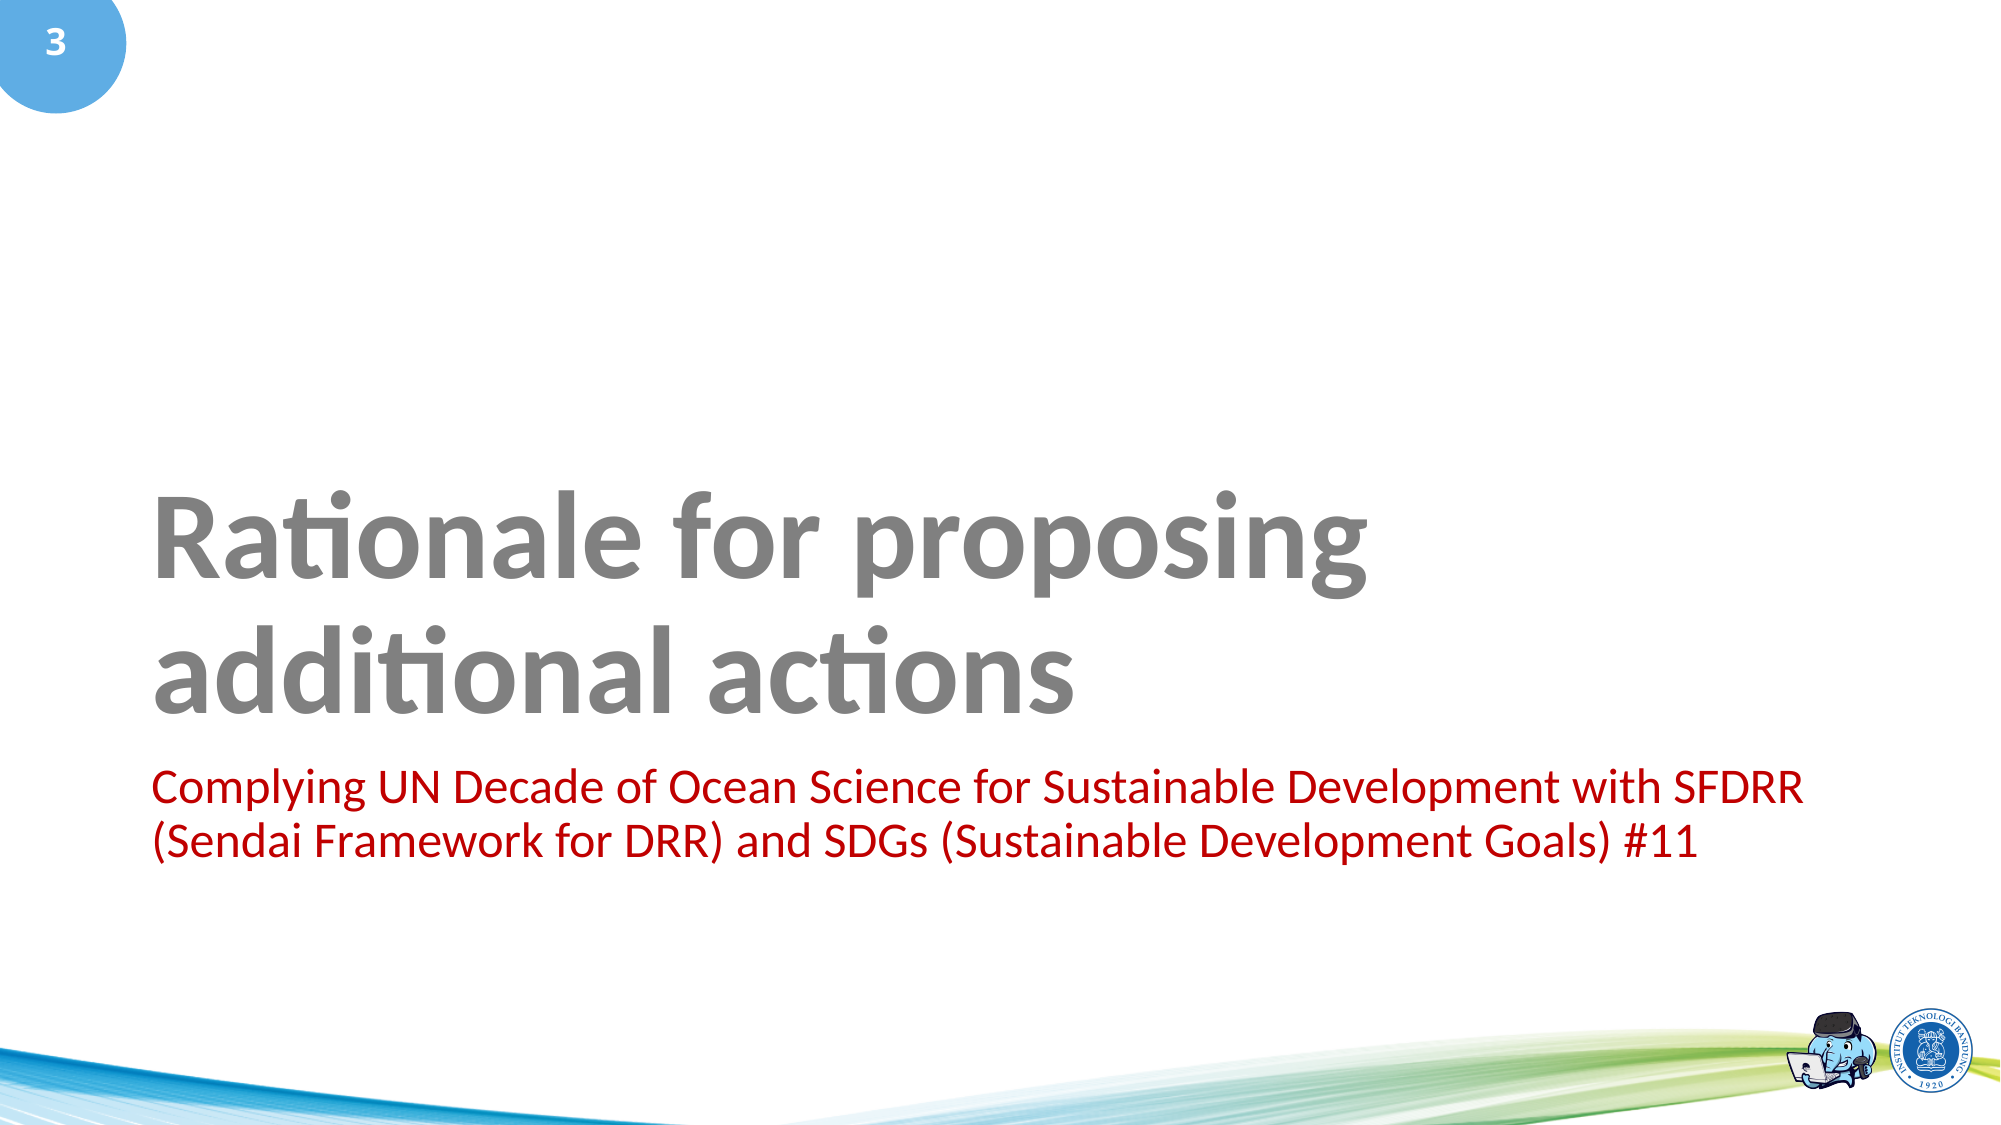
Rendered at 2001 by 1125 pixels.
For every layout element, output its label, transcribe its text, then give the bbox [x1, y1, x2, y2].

picture [0, 880, 2001, 1125]
list Complying UN Decade of Ocean Science for Sustainable Development with SFDRR (Sendai Framework for DRR) and SDGs (Sustainable Development Goals) #11 [136, 752, 1862, 999]
title Rationale for proposing additional actions [136, 280, 1862, 749]
picture [0, 1058, 594, 1125]
